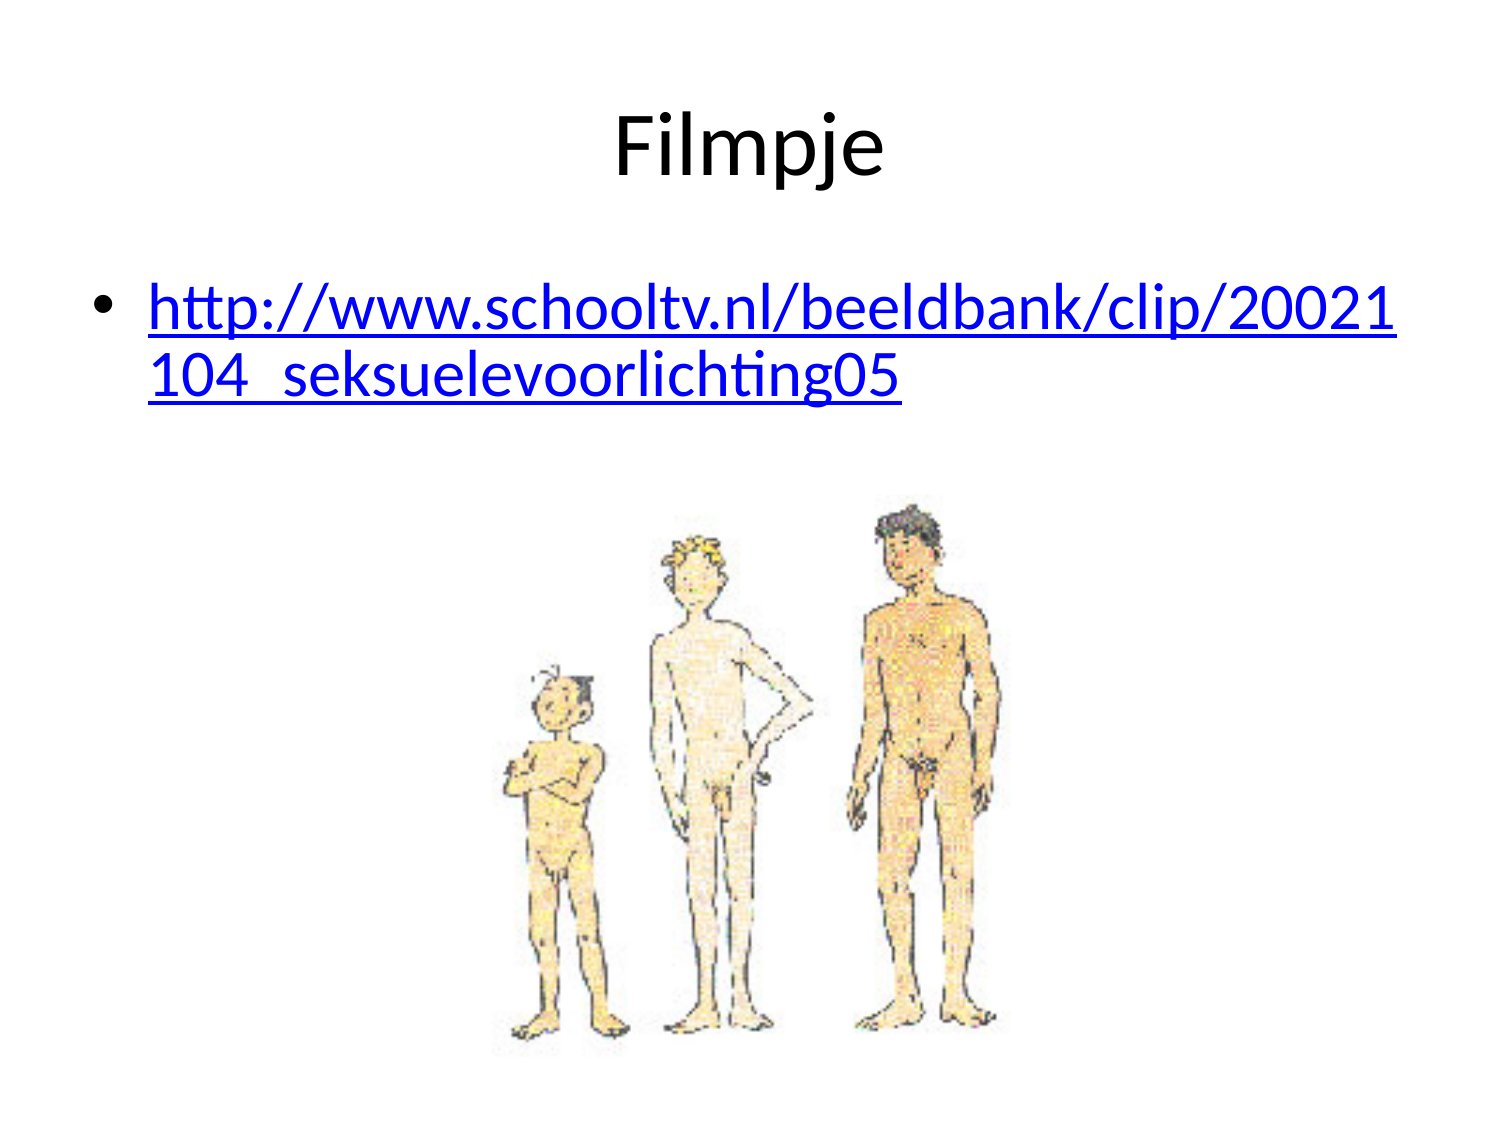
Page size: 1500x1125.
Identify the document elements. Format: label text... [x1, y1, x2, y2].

title Filmpje [75, 45, 1425, 233]
list http://www.schooltv.nl/beeldbank/clip/20021104_seksuelevoorlichting05 [76, 255, 1427, 674]
picture [448, 494, 1028, 1060]
